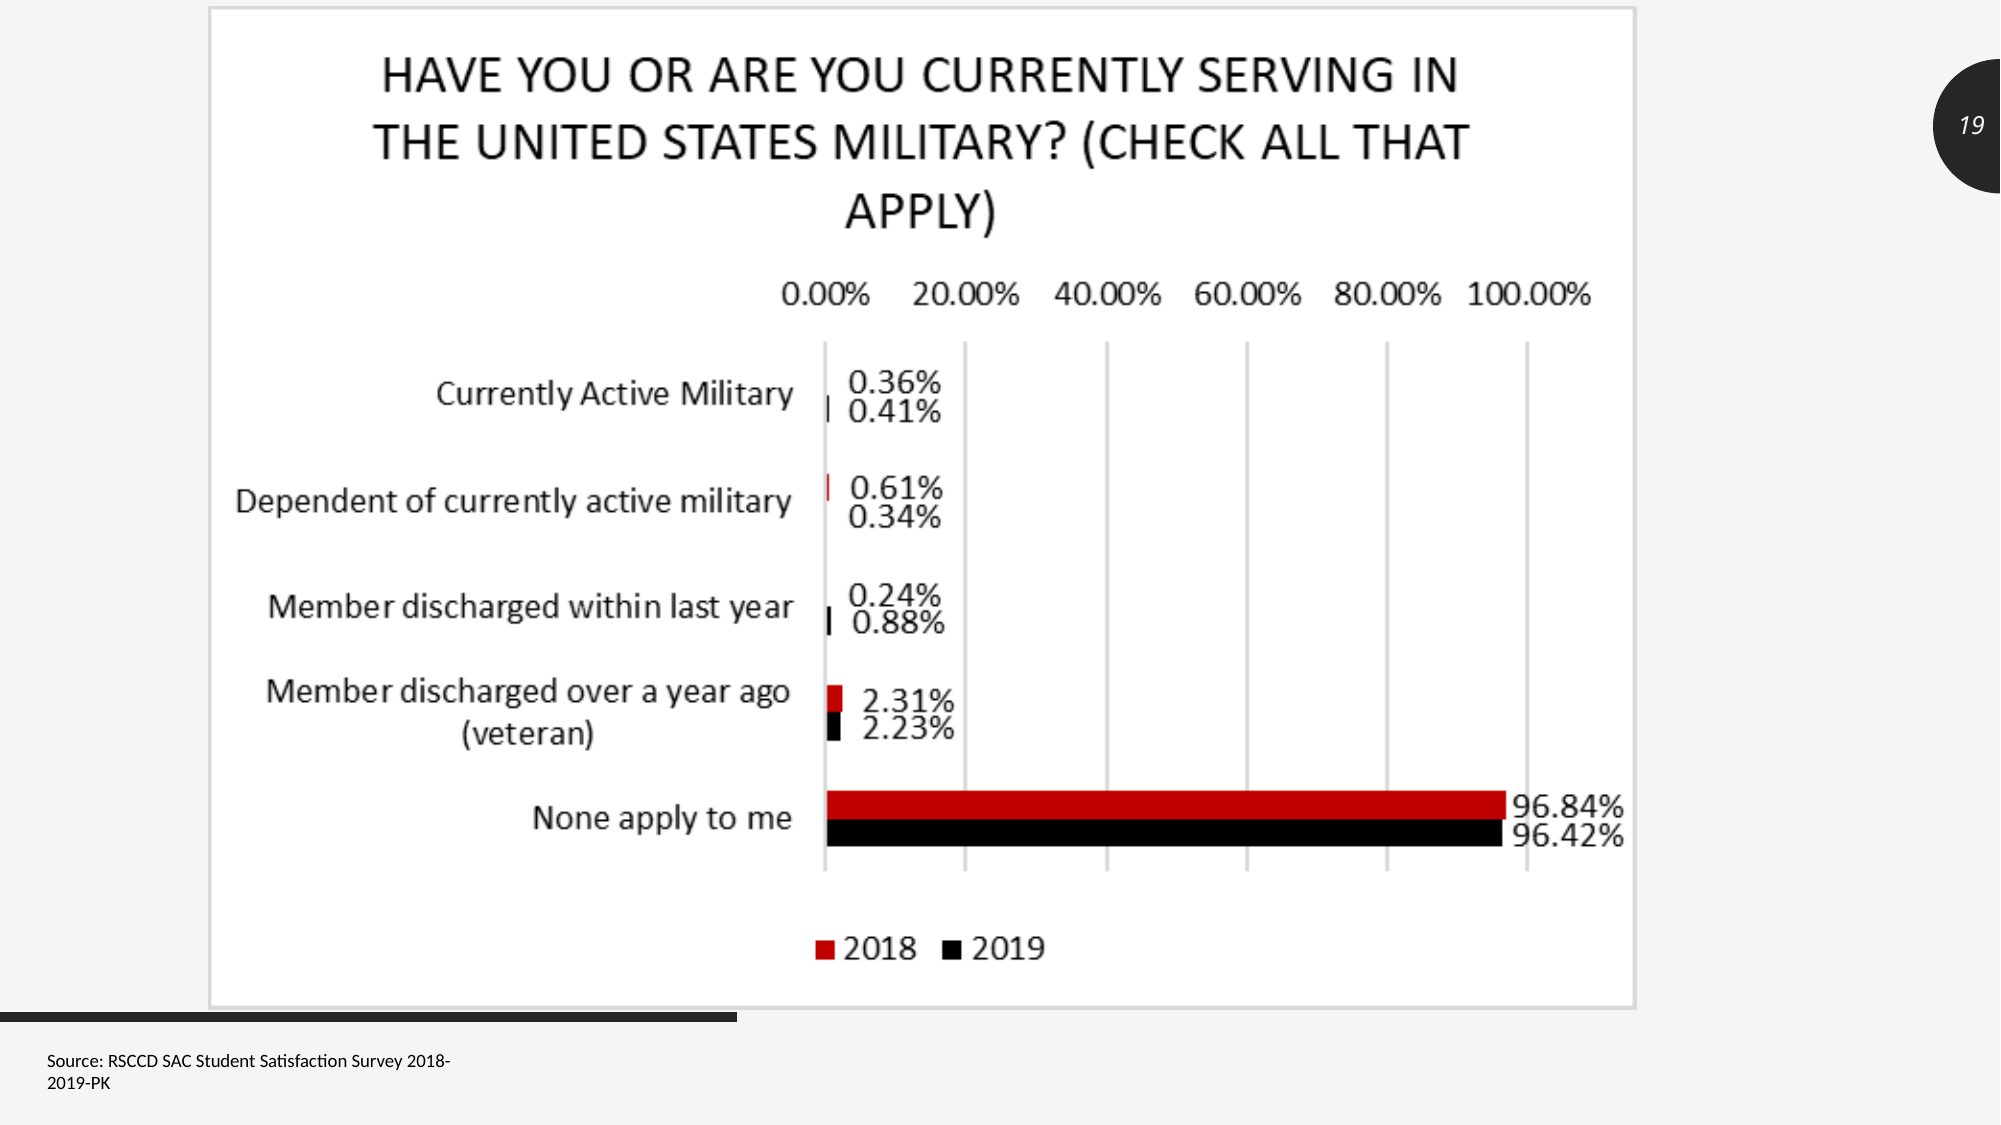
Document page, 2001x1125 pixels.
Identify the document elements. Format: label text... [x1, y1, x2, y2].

slide_number 19 [1933, 96, 2000, 157]
text_box Source: RSCCD SAC Student Satisfaction Survey 2018-2019-PK [32, 1040, 466, 1101]
picture [208, 6, 1637, 1010]
